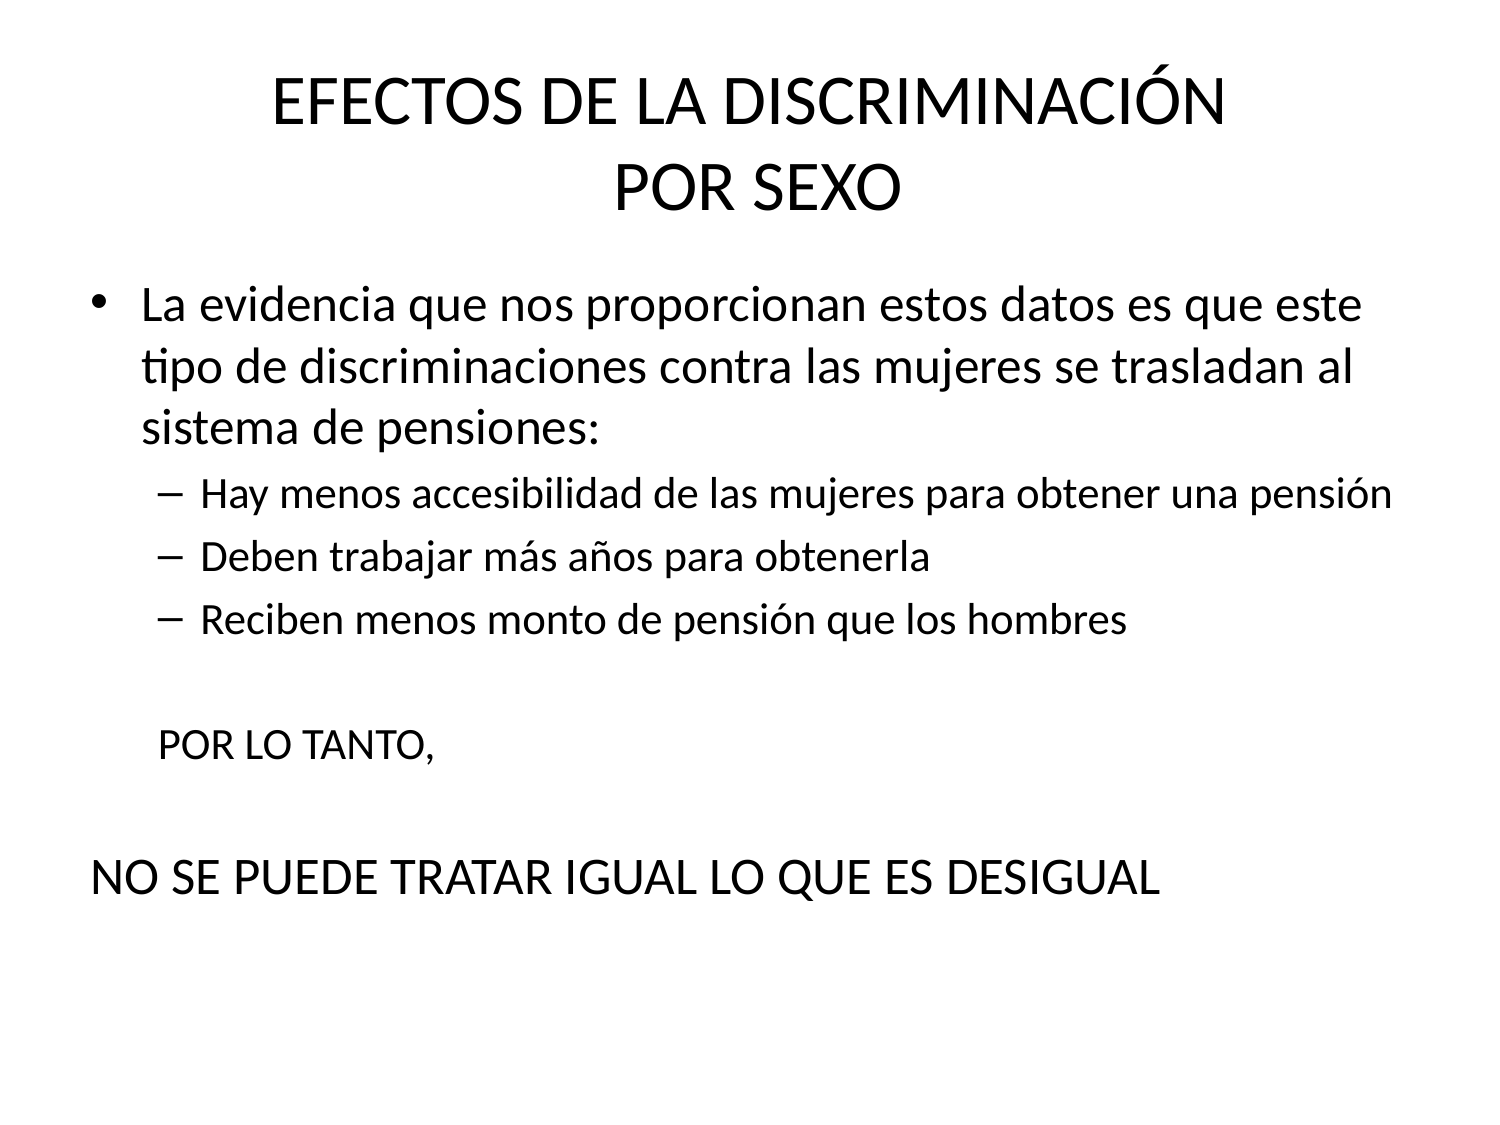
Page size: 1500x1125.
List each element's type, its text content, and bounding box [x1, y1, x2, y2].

title EFECTOS DE LA DISCRIMINACIÓN POR SEXO [75, 45, 1425, 233]
list La evidencia que nos proporcionan estos datos es que este tipo de discriminaciones contra las mujeres se trasladan al sistema de pensiones: Hay menos accesibilidad de las mujeres para obtener una pensión Deben trabajar más años para obtenerla Reciben menos monto de pensión que los hombres POR LO TANTO, NO SE PUEDE TRATAR IGUAL LO QUE ES DESIGUAL [75, 262, 1425, 1005]
